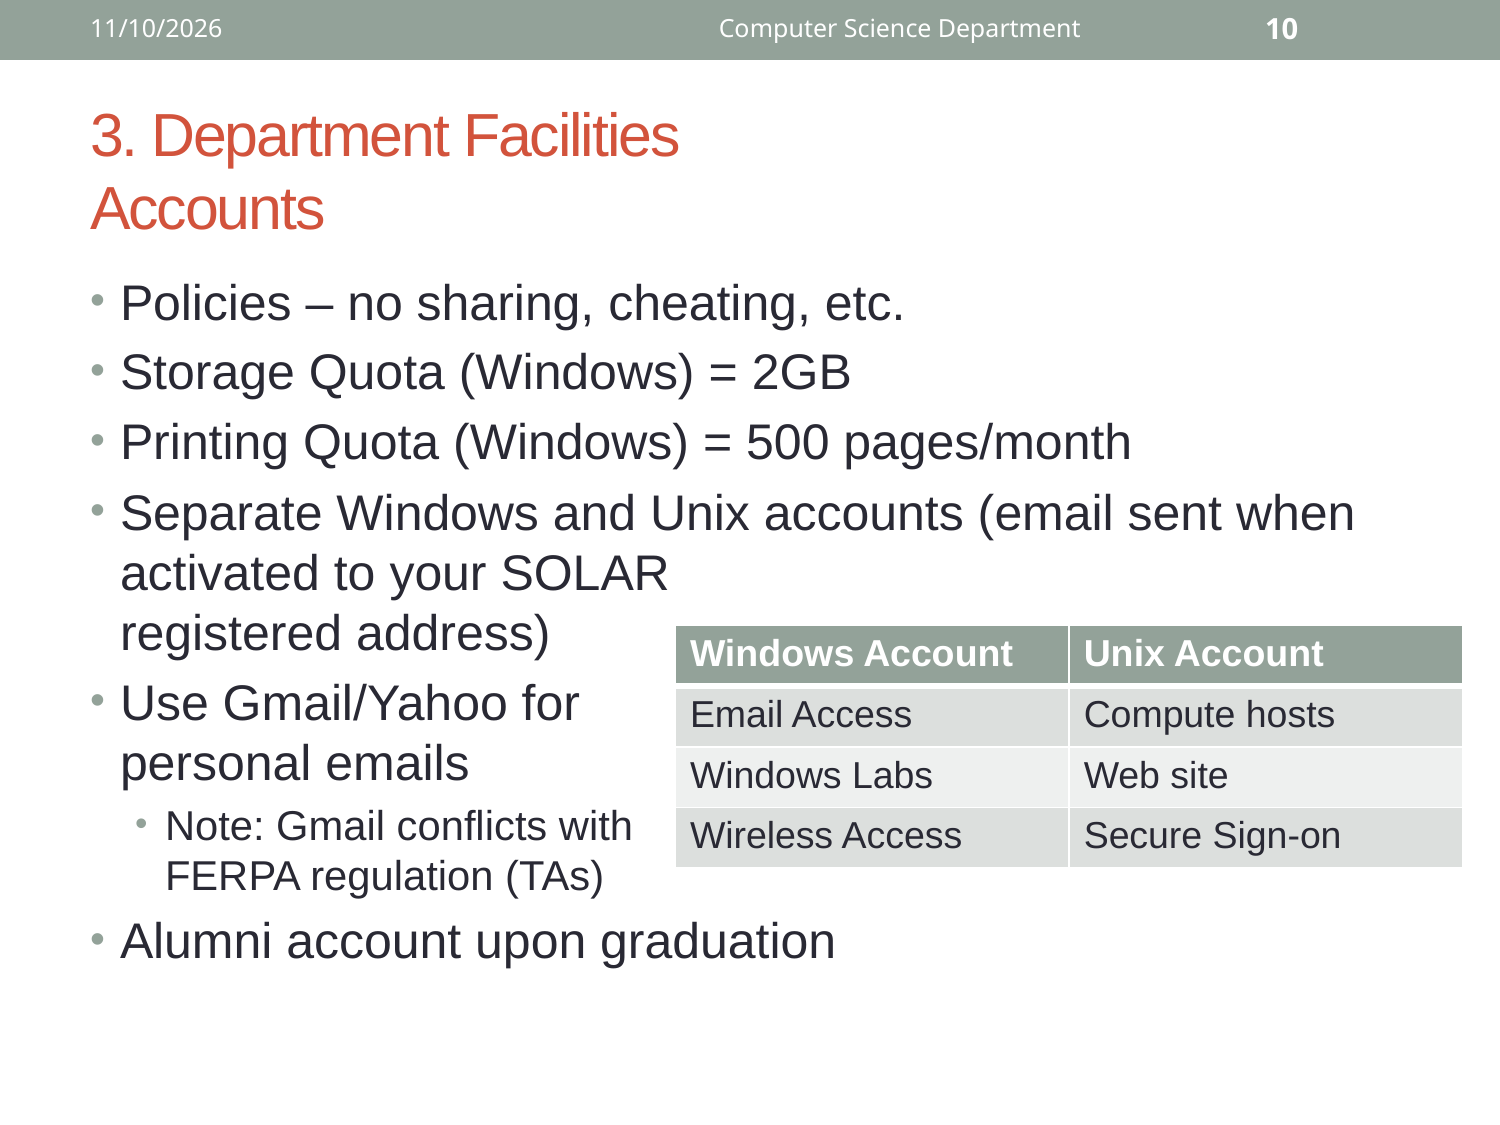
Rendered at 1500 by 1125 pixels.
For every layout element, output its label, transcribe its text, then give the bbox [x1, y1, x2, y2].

slide_number 10 [1250, 3, 1425, 57]
table_cell Web site [1070, 748, 1462, 807]
table_cell Email Access [676, 689, 1068, 746]
table_cell Secure Sign-on [1070, 808, 1462, 867]
footer Computer Science Department [562, 3, 1238, 57]
table_cell Wireless Access [676, 808, 1068, 867]
table_header Unix Account [1070, 626, 1462, 683]
table_cell Windows Labs [676, 748, 1068, 807]
table_header Windows Account [676, 626, 1068, 683]
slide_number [75, 3, 550, 57]
table_cell Compute hosts [1070, 689, 1462, 746]
title 3. Department Facilities Accounts [75, 87, 1425, 250]
list Policies – no sharing, cheating, etc. Storage Quota (Windows) = 2GB Printing Quota (Windows) = 500 pages/month Separate Windows and Unix accounts (email sent when activated to your SOLAR registered address) Use Gmail/Yahoo for personal emails Note: Gmail conflicts with FERPA regulation (TAs) Alumni account upon graduation [75, 262, 1425, 1063]
